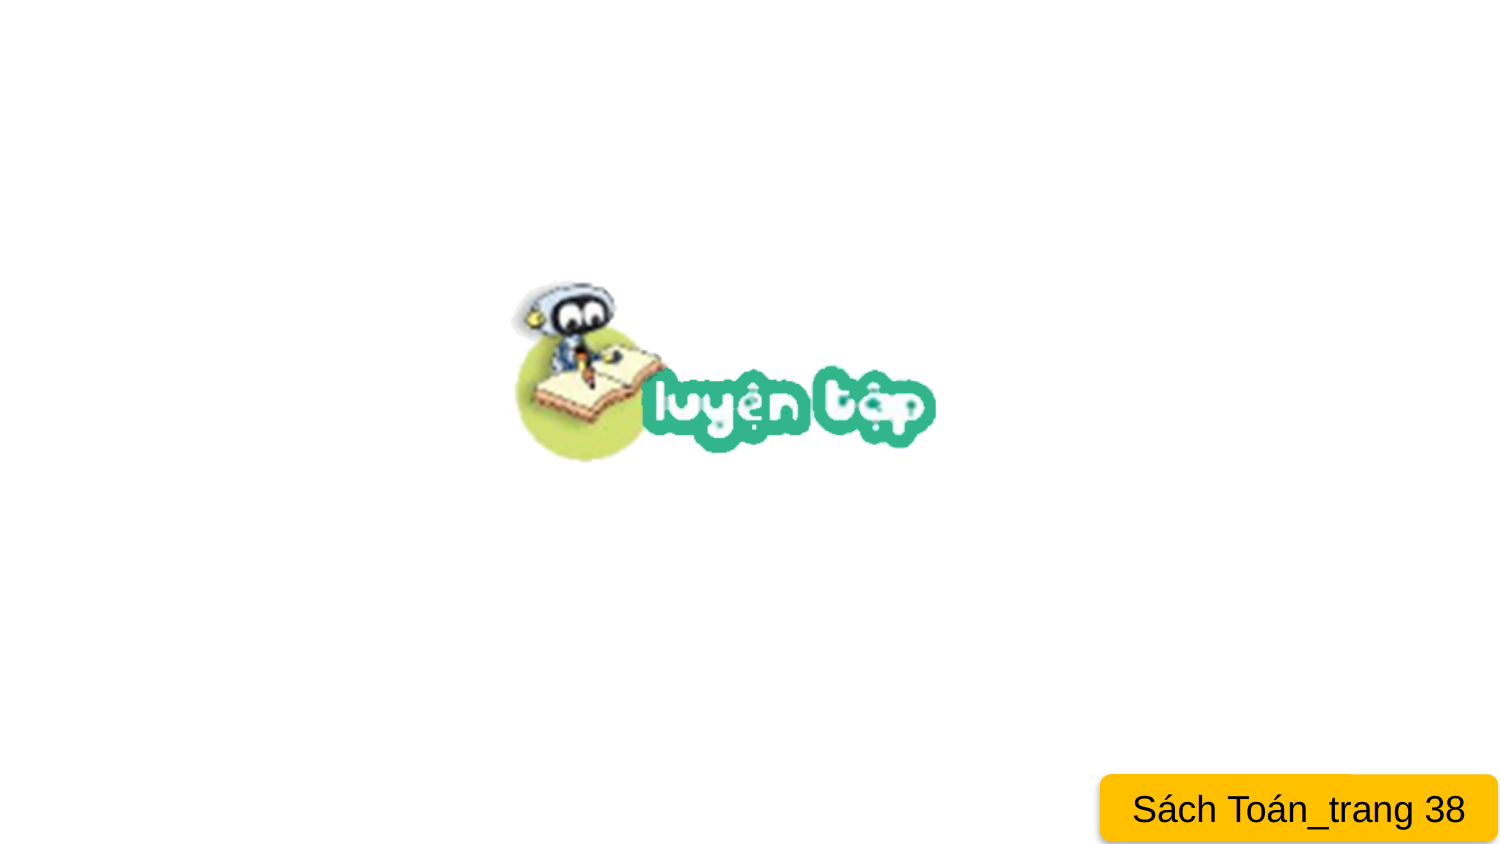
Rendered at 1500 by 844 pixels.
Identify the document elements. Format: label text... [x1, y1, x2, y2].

text_box Sách Toán_trang 38 [1097, 772, 1500, 844]
picture [503, 234, 1022, 507]
